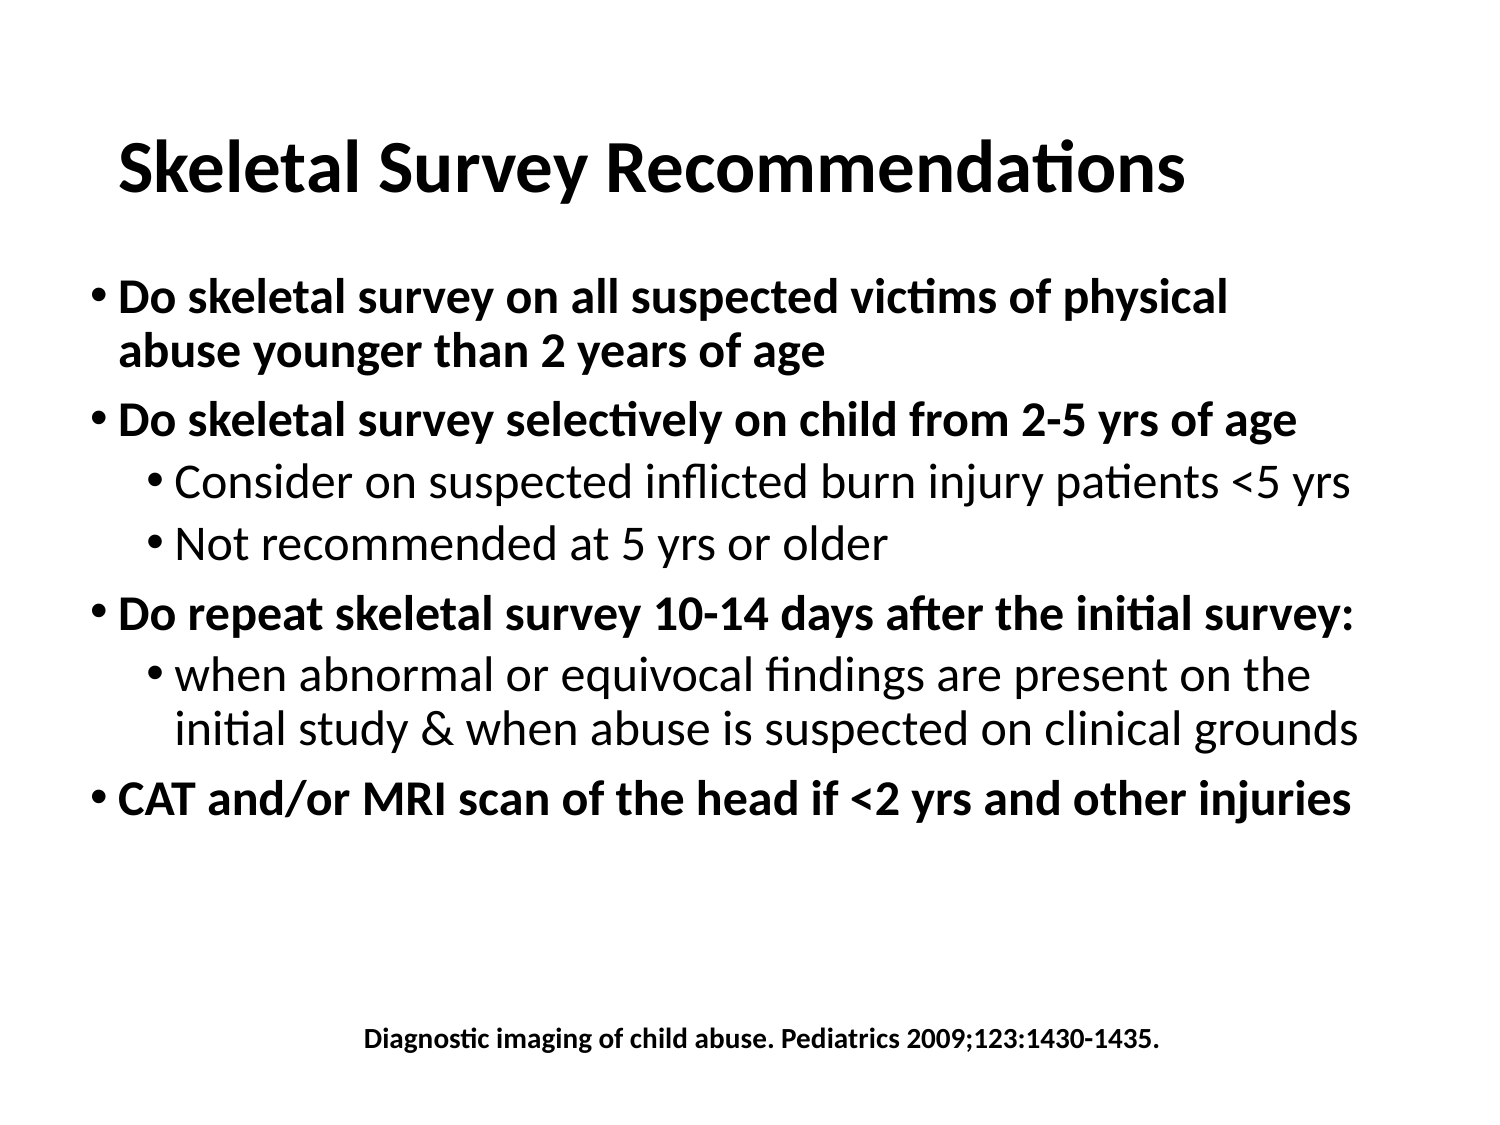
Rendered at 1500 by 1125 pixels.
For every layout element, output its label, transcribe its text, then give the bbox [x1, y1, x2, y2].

title Skeletal Survey Recommendations [103, 59, 1397, 278]
text_box Diagnostic imaging of child abuse. Pediatrics 2009;123:1430-1435. [225, 1012, 1300, 1063]
list Do skeletal survey on all suspected victims of physical abuse younger than 2 years of age Do skeletal survey selectively on child from 2-5 yrs of age Consider on suspected inflicted burn injury patients <5 yrs Not recommended at 5 yrs or older Do repeat skeletal survey 10-14 days after the initial survey: when abnormal or equivocal findings are present on the initial study & when abuse is suspected on clinical grounds CAT and/or MRI scan of the head if <2 yrs and other injuries [75, 262, 1375, 1005]
